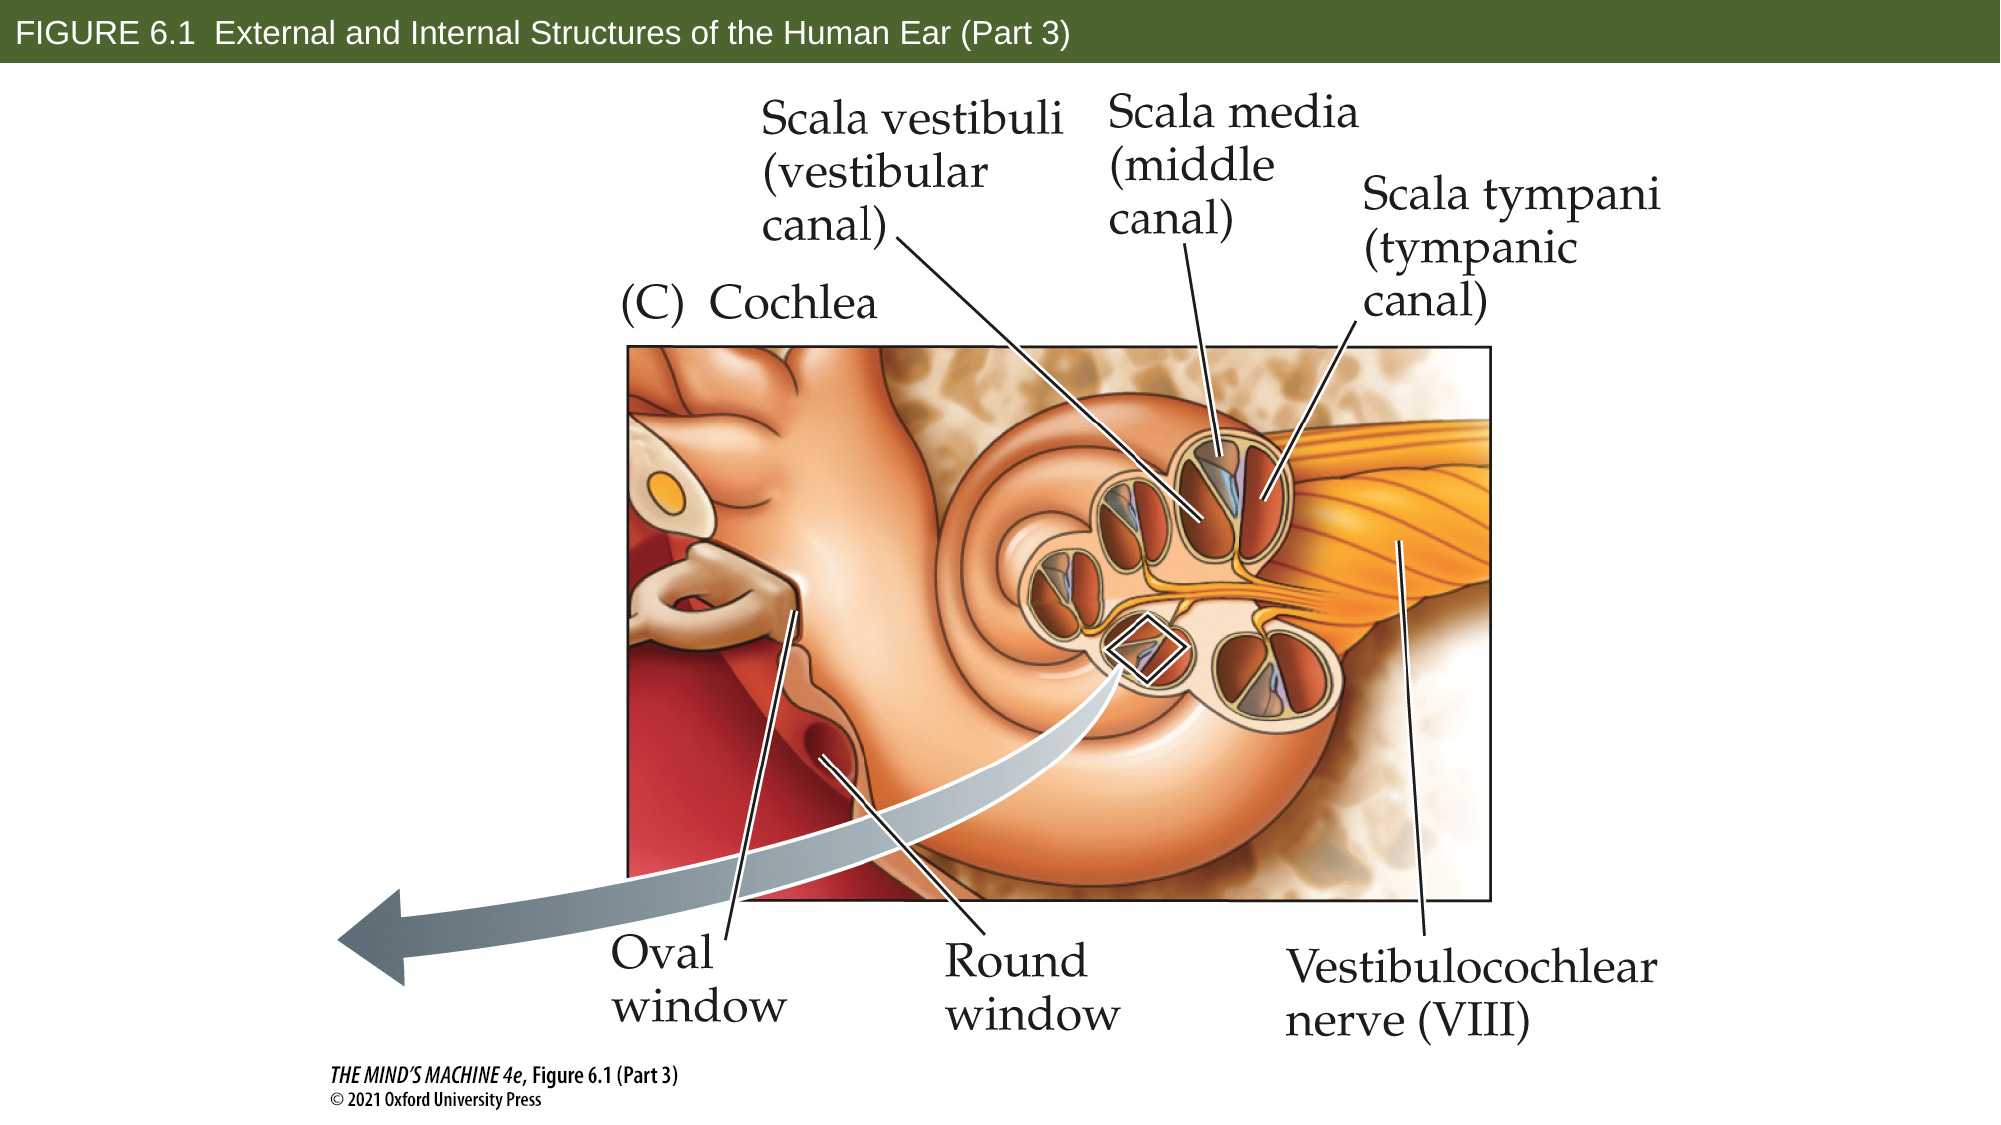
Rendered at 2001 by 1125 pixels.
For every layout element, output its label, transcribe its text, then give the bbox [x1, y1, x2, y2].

title FIGURE 6.1 External and Internal Structures of the Human Ear (Part 3) [0, 0, 2000, 64]
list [322, 78, 1678, 1113]
